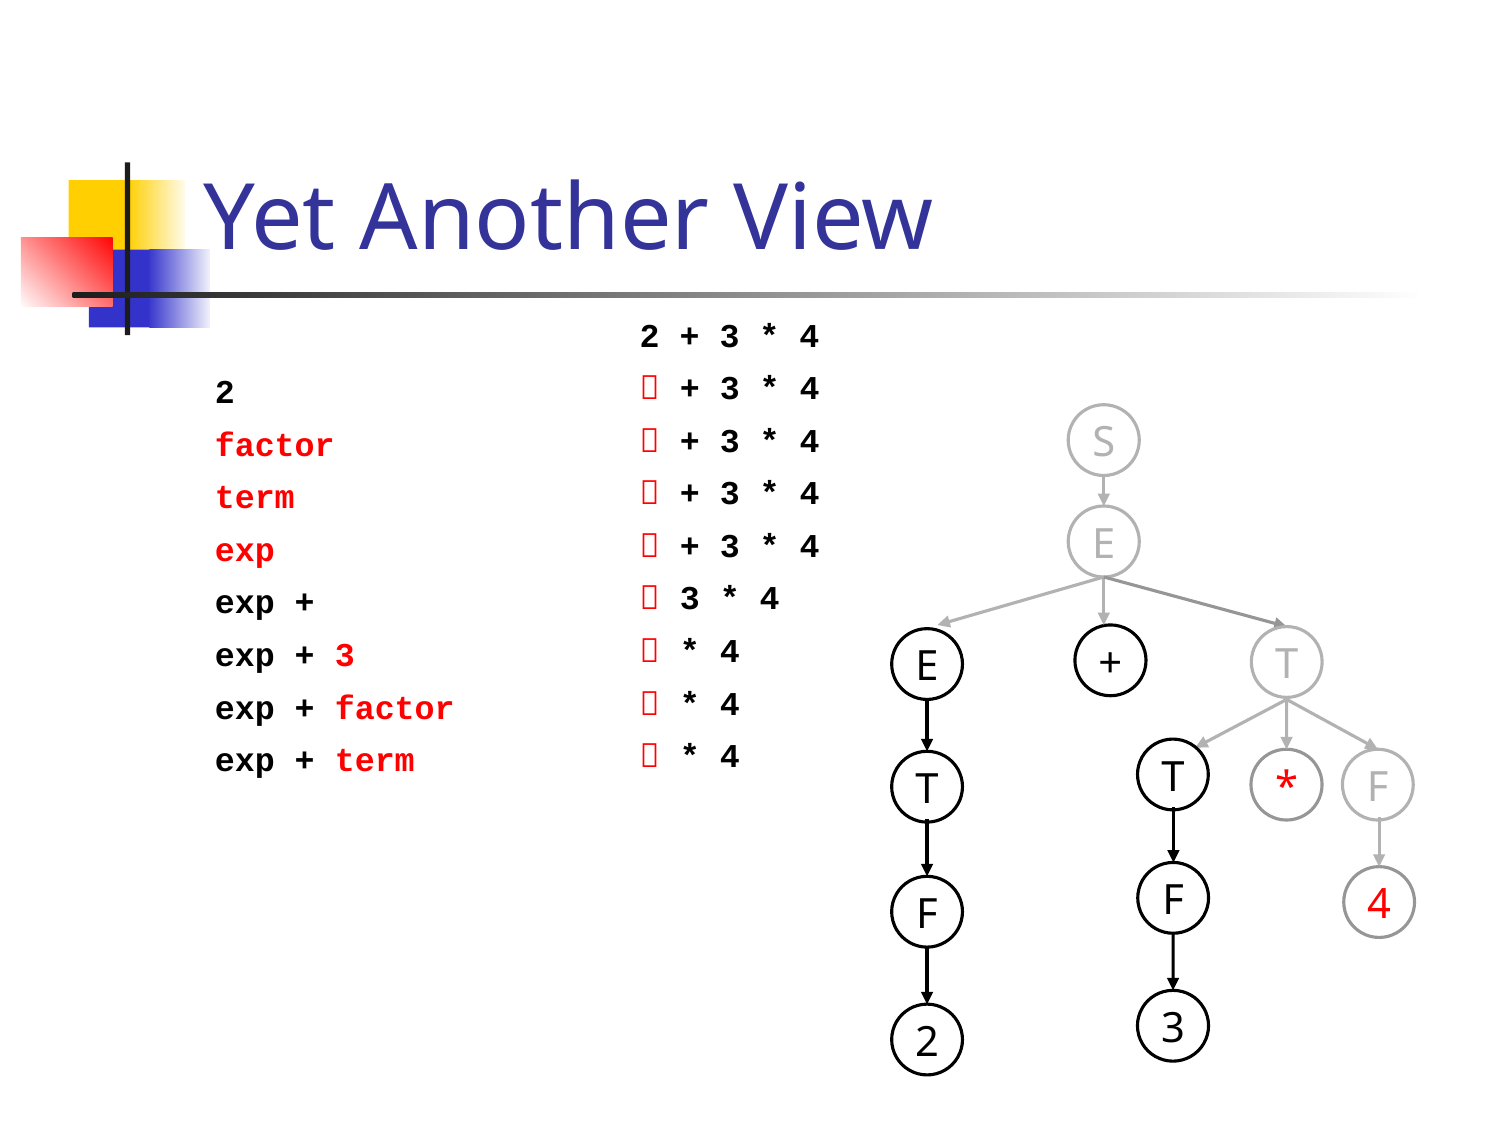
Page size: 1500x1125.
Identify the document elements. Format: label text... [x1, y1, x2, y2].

text_box 2 [891, 1004, 963, 1075]
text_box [1068, 476, 1140, 578]
text_box + [1074, 625, 1147, 696]
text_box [1195, 699, 1286, 748]
title Yet Another View [188, 35, 1468, 275]
text_box * [1250, 749, 1323, 821]
text_box 2 factor term exp exp + exp + 3 exp + factor exp + term [200, 311, 625, 787]
text_box S [1068, 404, 1140, 476]
text_box T [1251, 626, 1323, 698]
text_box T [1137, 739, 1209, 810]
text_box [1286, 699, 1378, 748]
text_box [1103, 578, 1287, 625]
text_box F [891, 876, 963, 947]
text_box 2 + 3 * 4  + 3 * 4  + 3 * 4  + 3 * 4  + 3 * 4  3 * 4  * 4  * 4  * 4 [625, 311, 913, 783]
text_box 4 [1343, 866, 1415, 938]
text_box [937, 578, 1103, 625]
text_box F [1137, 862, 1209, 934]
text_box F [1342, 749, 1414, 821]
text_box E [913, 628, 963, 700]
text_box 3 [1137, 990, 1209, 1062]
text_box T [891, 751, 963, 822]
